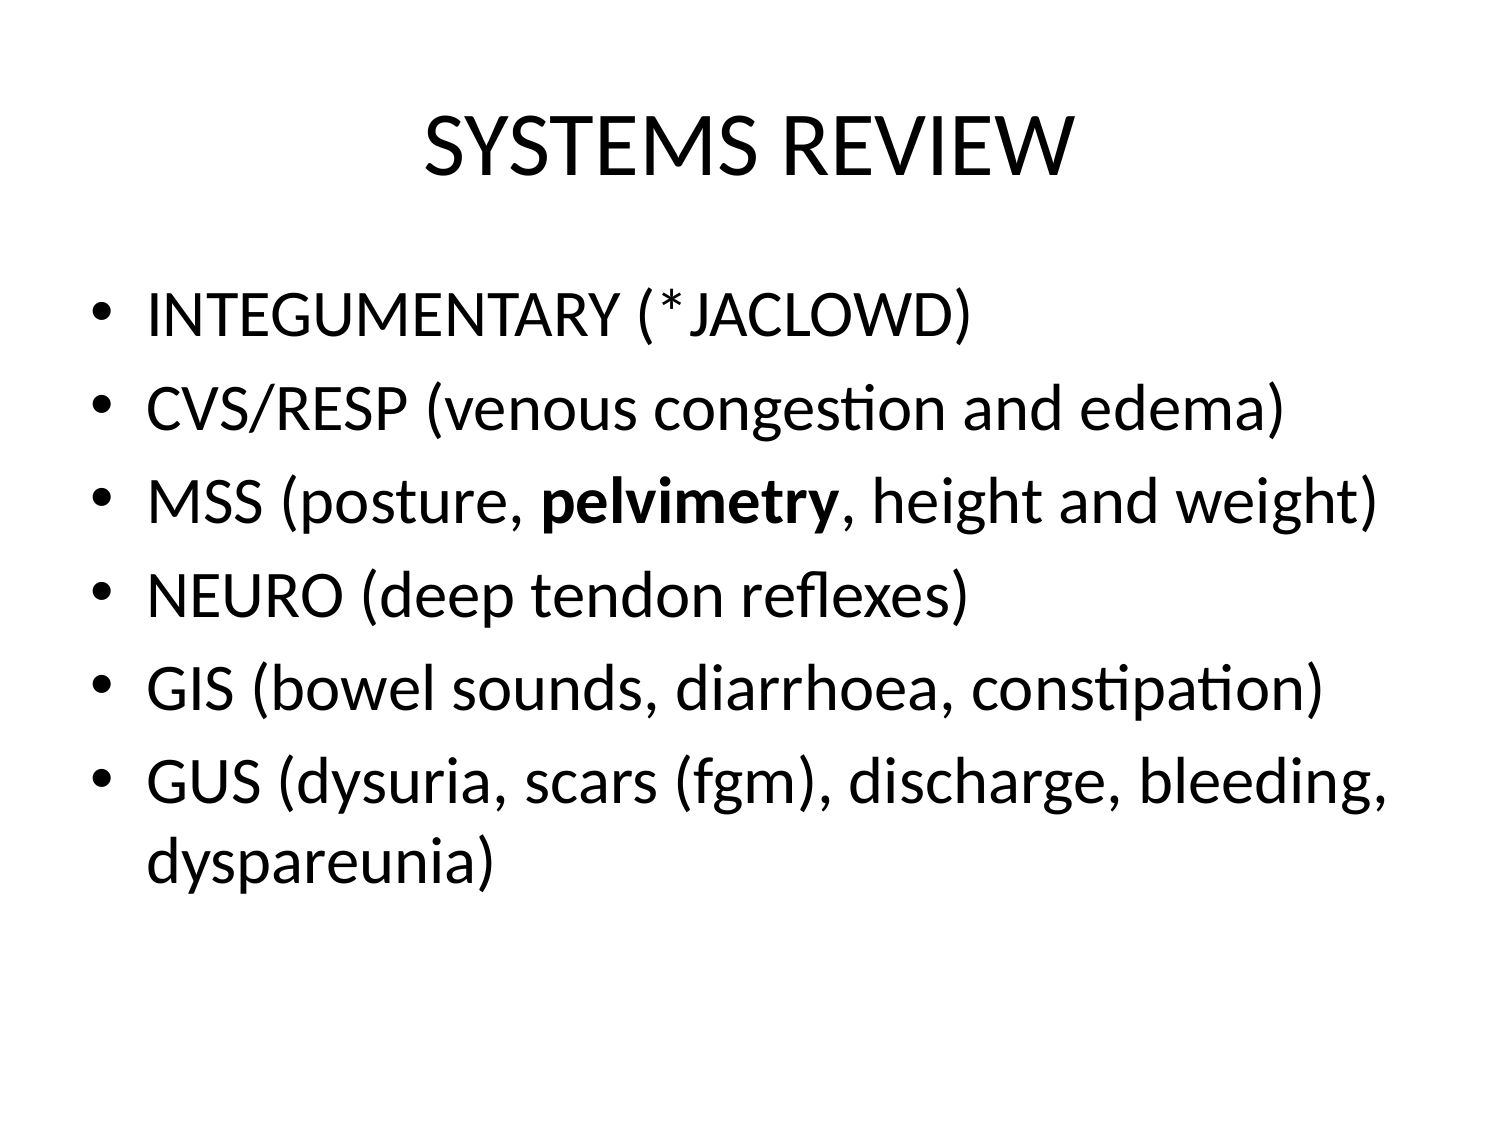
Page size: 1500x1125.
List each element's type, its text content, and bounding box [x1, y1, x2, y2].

title SYSTEMS REVIEW [75, 45, 1425, 233]
list INTEGUMENTARY (*JACLOWD) CVS/RESP (venous congestion and edema) MSS (posture, pelvimetry, height and weight) NEURO (deep tendon reflexes) GIS (bowel sounds, diarrhoea, constipation) GUS (dysuria, scars (fgm), discharge, bleeding, dyspareunia) [75, 262, 1425, 1005]
